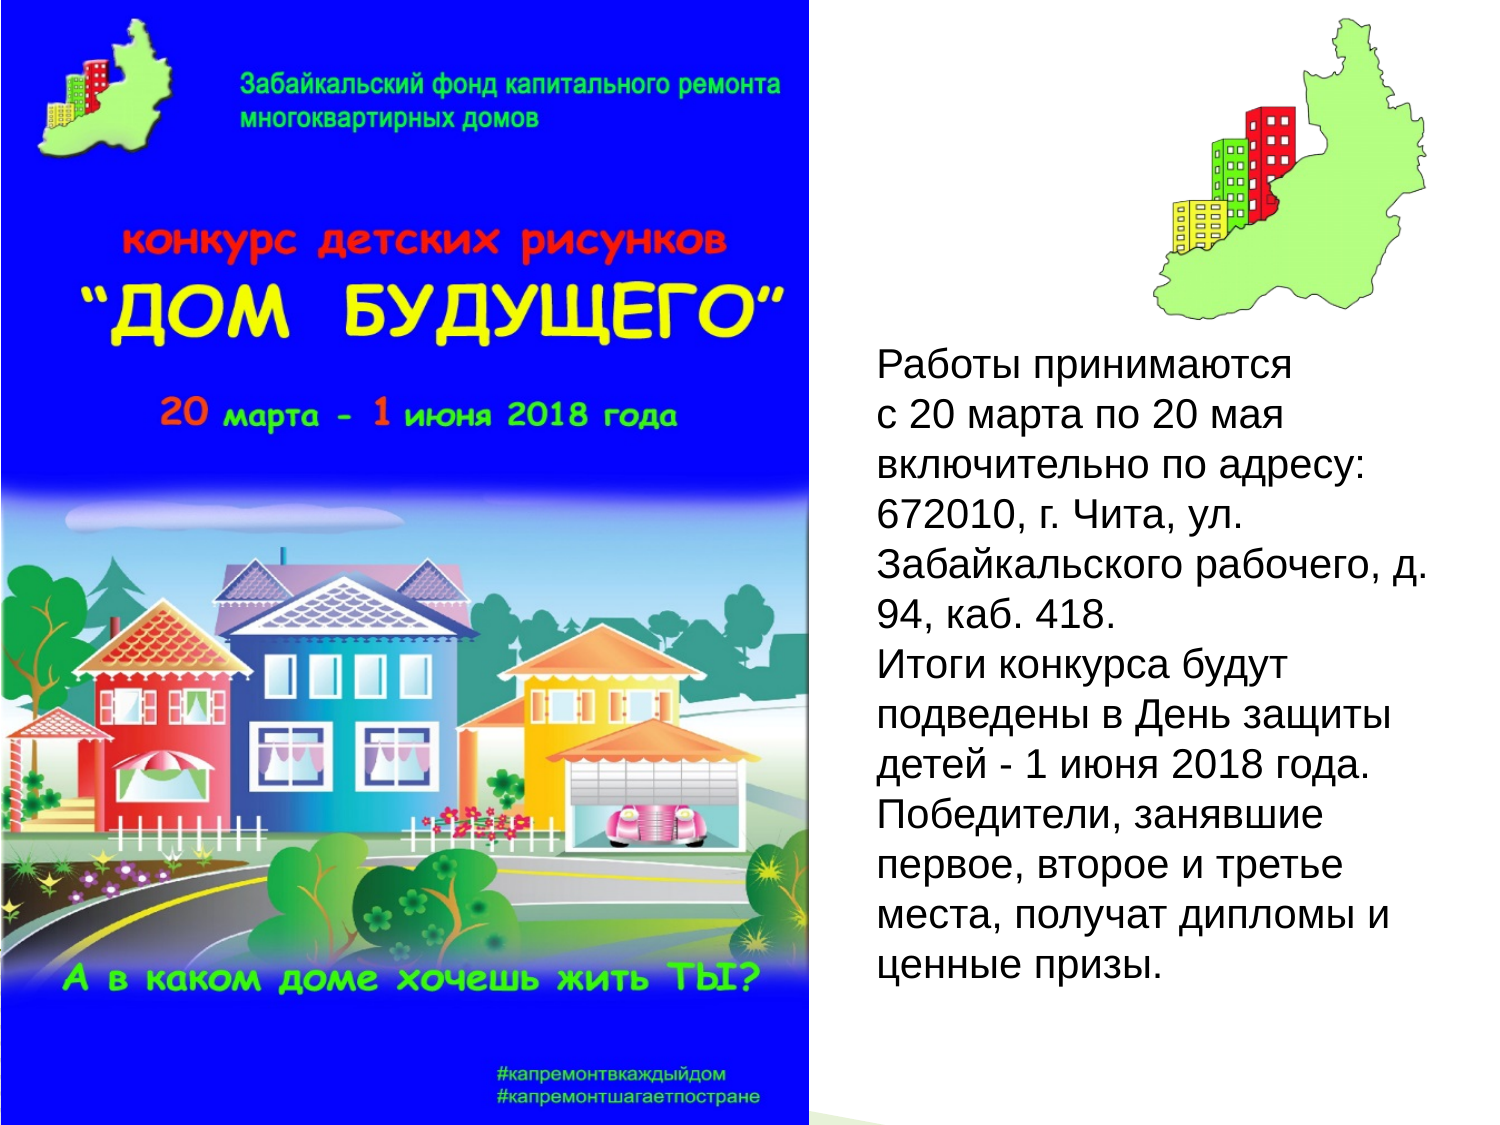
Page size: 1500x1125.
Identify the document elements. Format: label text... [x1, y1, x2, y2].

text_box Работы принимаются с 20 марта по 20 мая включительно по адресу: 672010, г. Чита, ул. Забайкальского рабочего, д. 94, каб. 418. Итоги конкурса будут подведены в День защиты детей - 1 июня 2018 года. Победители, занявшие первое, второе и третье места, получат дипломы и ценные призы. [861, 329, 1492, 995]
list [1, 0, 809, 1125]
picture [1115, 2, 1443, 330]
